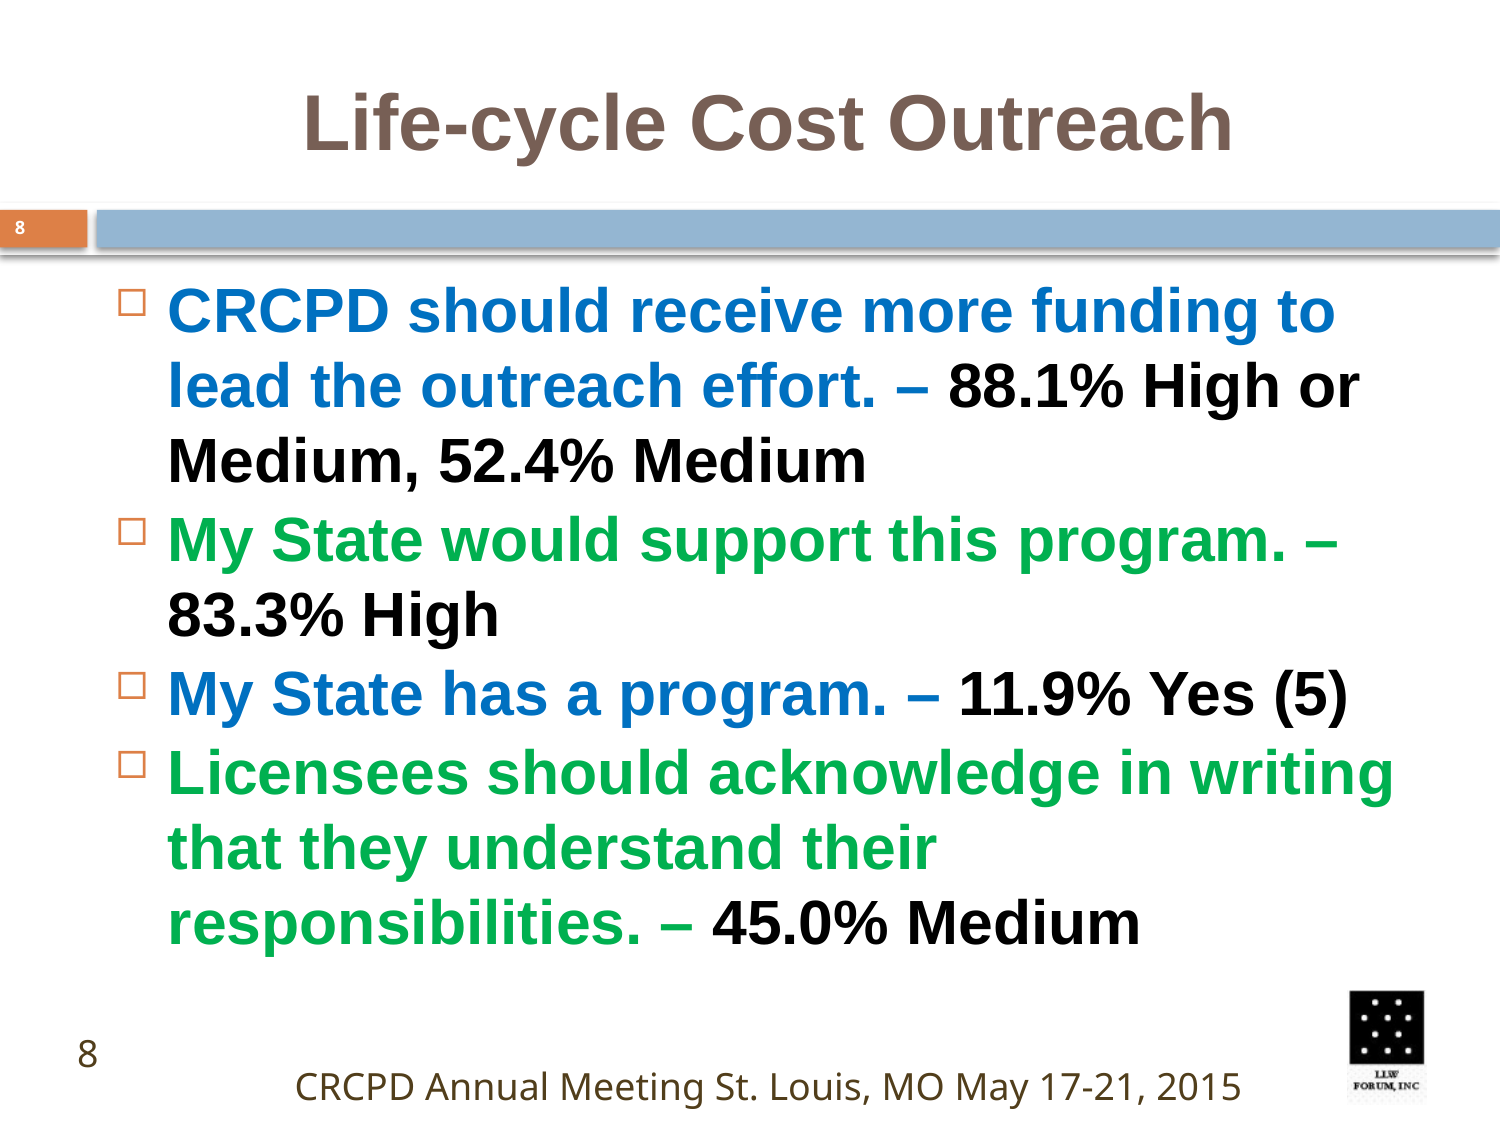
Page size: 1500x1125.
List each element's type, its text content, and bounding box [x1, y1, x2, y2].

list CRCPD should receive more funding to lead the outreach effort. – 88.1% High or Medium, 52.4% Medium My State would support this program. – 83.3% High My State has a program. – 11.9% Yes (5) Licensees should acknowledge in writing that they understand their responsibilities. – 45.0% Medium [100, 262, 1438, 1013]
text_box 8 [62, 1022, 138, 1083]
picture [1347, 1013, 1427, 1105]
text_box CRCPD Annual Meeting St. Louis, MO May 17-21, 2015 [274, 1055, 1263, 1116]
slide_number 8 [0, 208, 88, 249]
title Life-cycle Cost Outreach [100, 37, 1438, 200]
